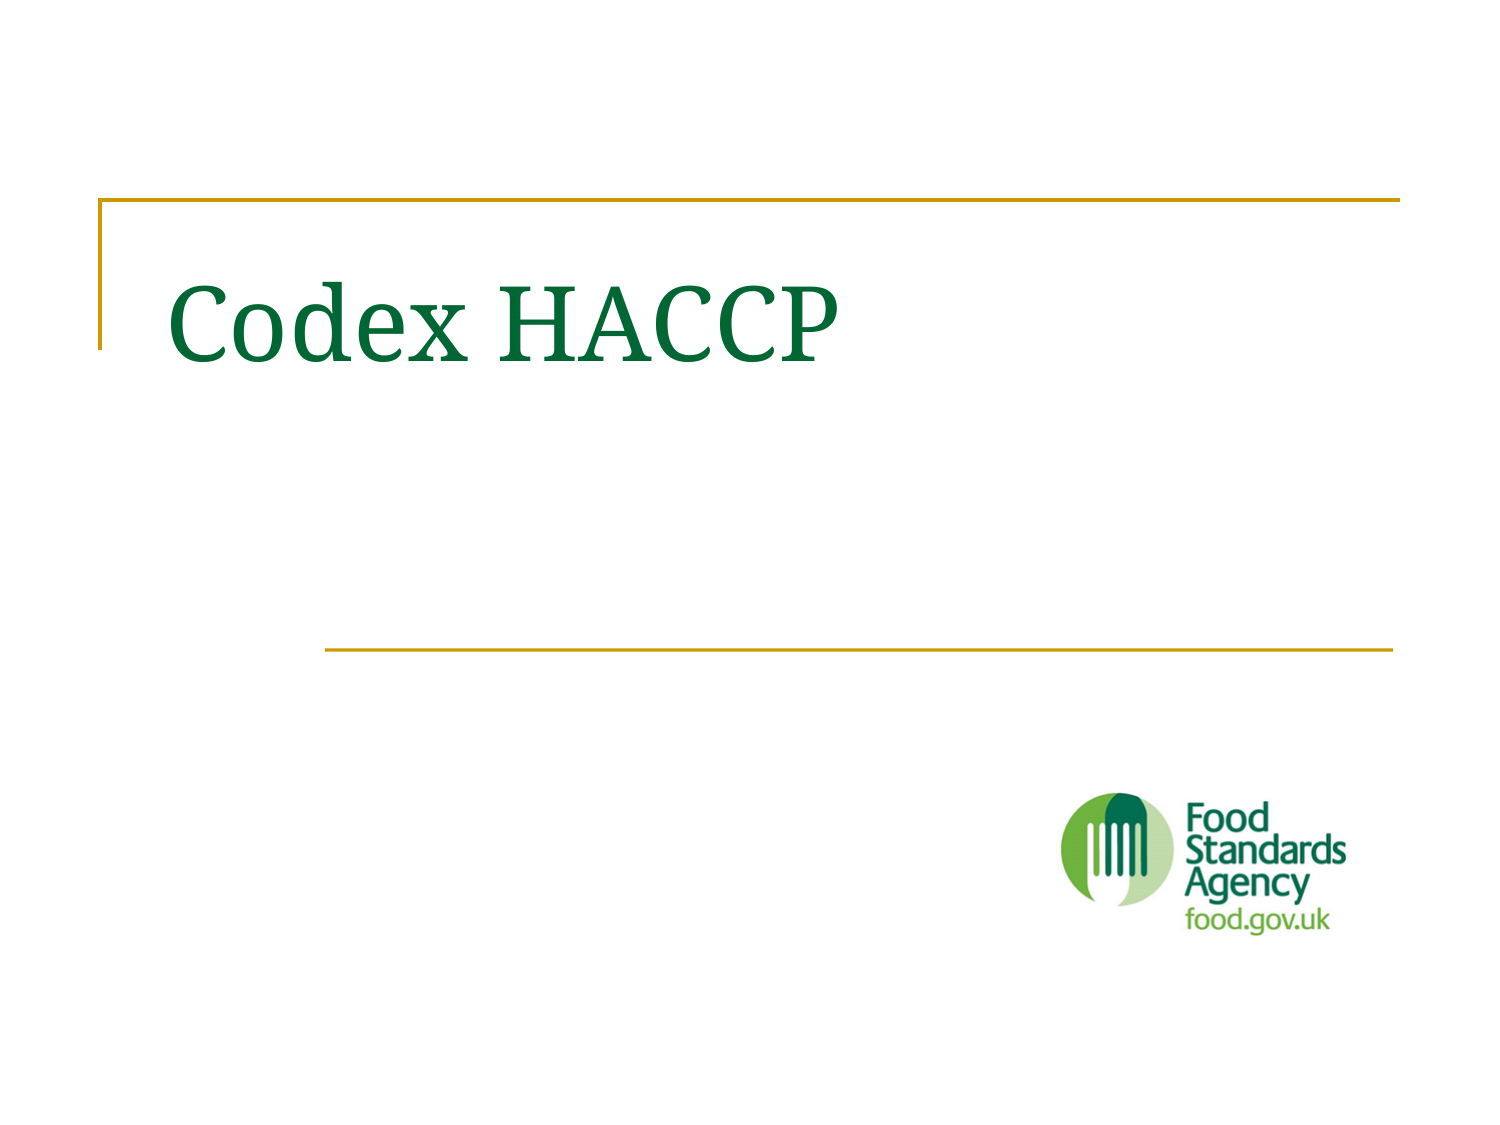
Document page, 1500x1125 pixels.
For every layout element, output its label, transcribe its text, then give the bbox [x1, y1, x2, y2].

title Codex HACCP [149, 249, 1401, 538]
picture [1056, 791, 1350, 938]
